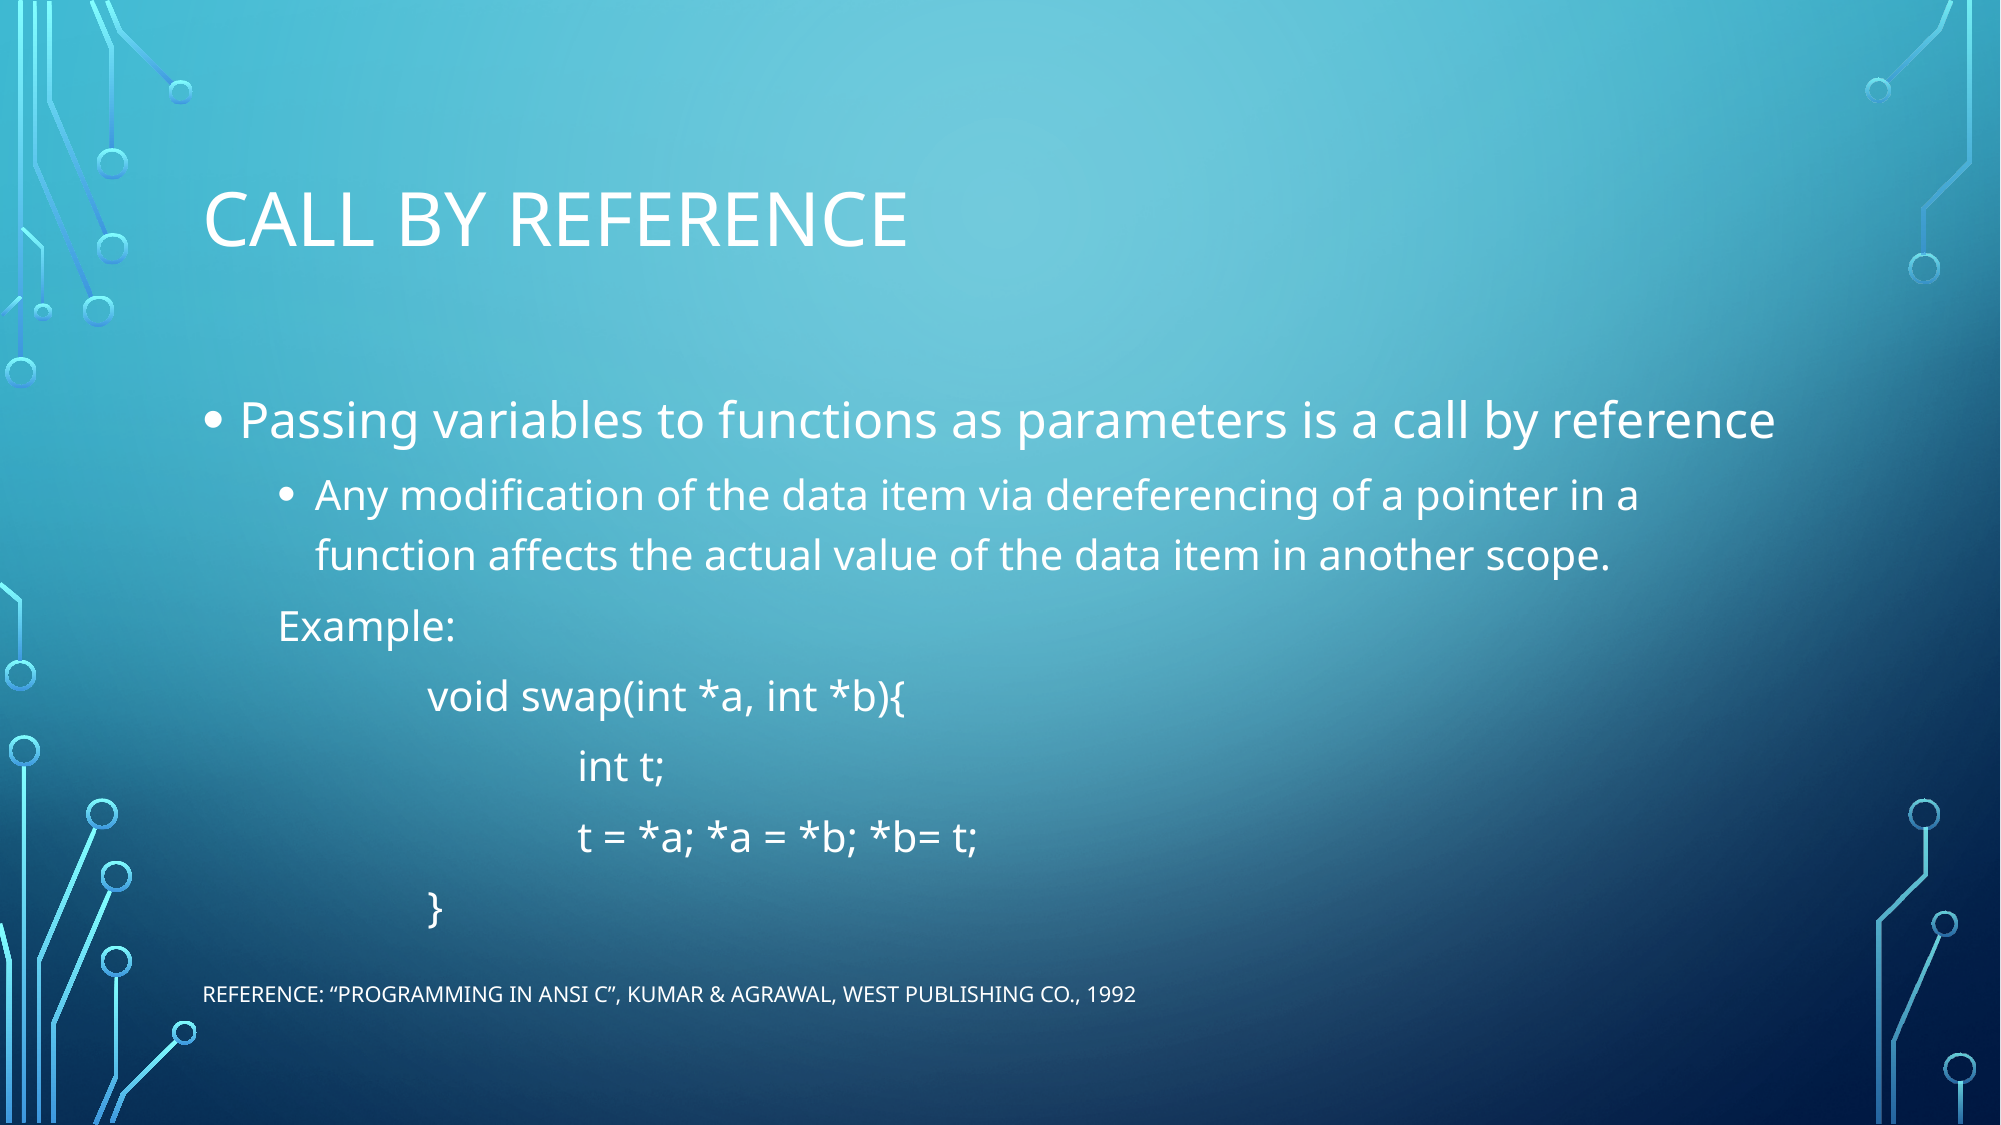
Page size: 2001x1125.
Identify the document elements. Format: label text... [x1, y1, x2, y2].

footer Reference: “Programming in ANSI C”, Kumar & Agrawal, West Publishing Co., 1992 [187, 965, 1211, 1025]
title call by reference [187, 101, 1813, 344]
list Passing variables to functions as parameters is a call by reference Any modification of the data item via dereferencing of a pointer in a function affects the actual value of the data item in another scope. Example: void swap(int *a, int *b){ int t; t = *a; *a = *b; *b= t; } [187, 369, 1813, 950]
